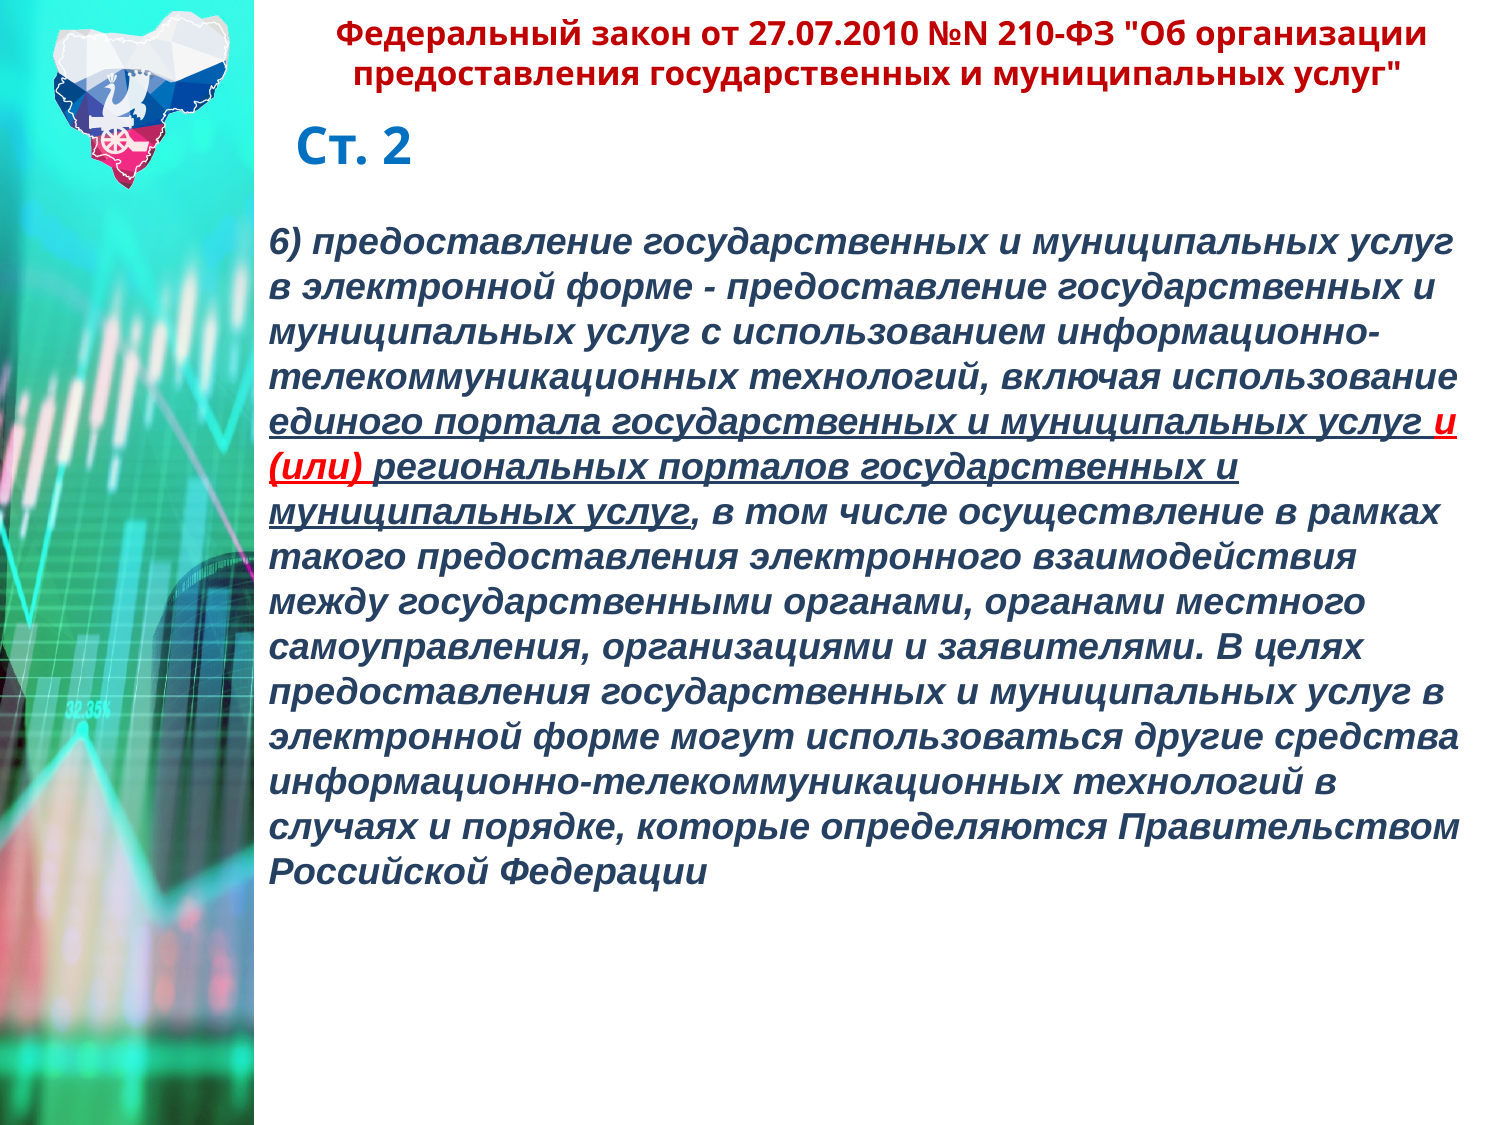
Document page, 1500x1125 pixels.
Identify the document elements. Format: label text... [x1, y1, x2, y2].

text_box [234, 52, 1105, 349]
text_box Федеральный закон от 27.07.2010 №N 210-ФЗ "Об организации предоставления государственных и муниципальных услуг" [292, 4, 1500, 100]
text_box 6) предоставление государственных и муниципальных услуг в электронной форме - предоставление государственных и муниципальных услуг с использованием информационно-телекоммуникационных технологий, включая использование единого портала государственных и муниципальных услуг и (или) региональных порталов государственных и муниципальных услуг, в том числе осуществление в рамках такого предоставления электронного взаимодействия между государственными органами, органами местного самоуправления, организациями и заявителями. В целях предоставления государственных и муниципальных услуг в электронной форме могут использоваться другие средства информационно-телекоммуникационных технологий в случаях и порядке, которые определяются Правительством Российской Федерации [259, 209, 1491, 900]
picture [0, 0, 287, 1125]
